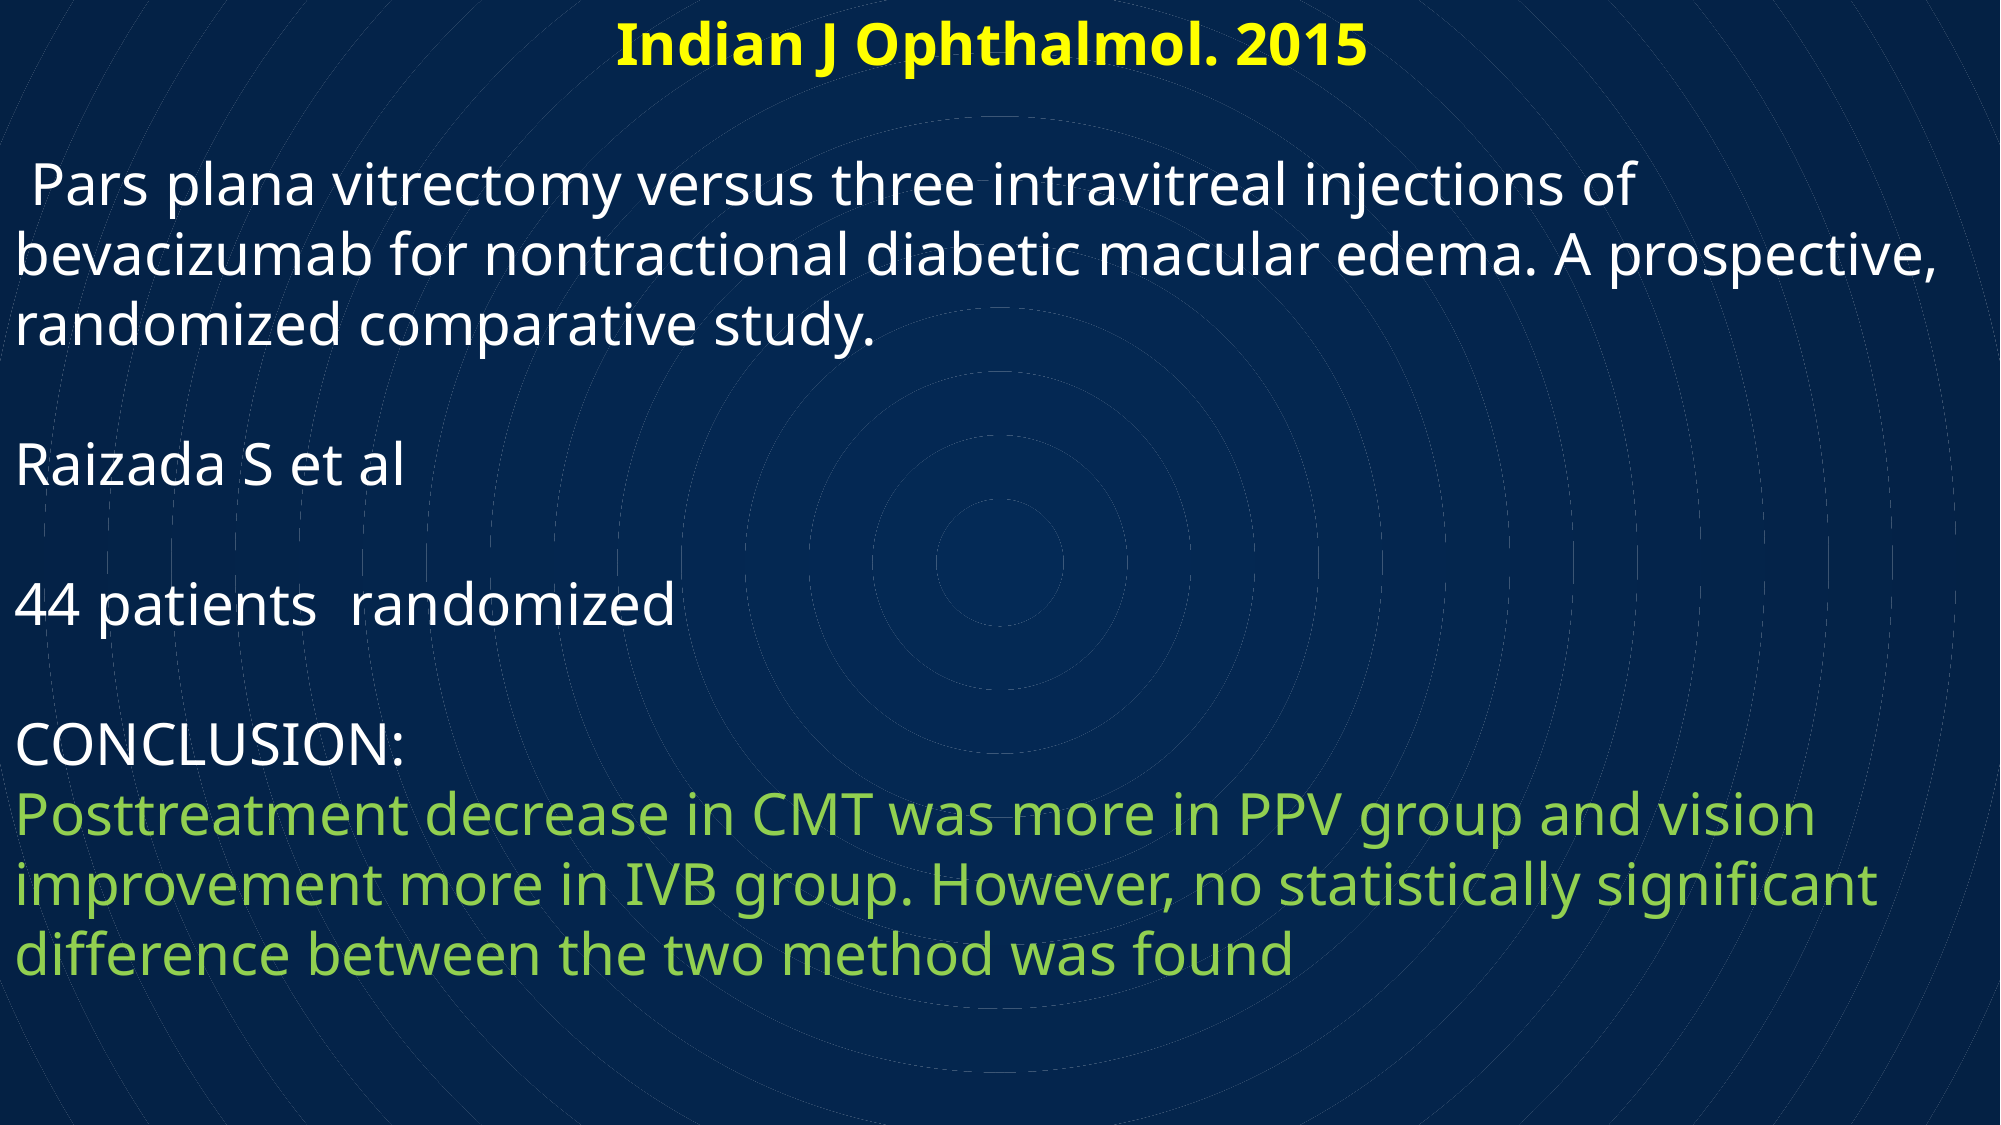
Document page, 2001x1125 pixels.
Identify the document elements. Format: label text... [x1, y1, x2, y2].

text_box Indian J Ophthalmol. 2015 Pars plana vitrectomy versus three intravitreal injections of bevacizumab for nontractional diabetic macular edema. A prospective, randomized comparative study. Raizada S et al 44 patients randomized CONCLUSION: Posttreatment decrease in CMT was more in PPV group and vision improvement more in IVB group. However, no statistically significant difference between the two method was found [0, 0, 2000, 1125]
